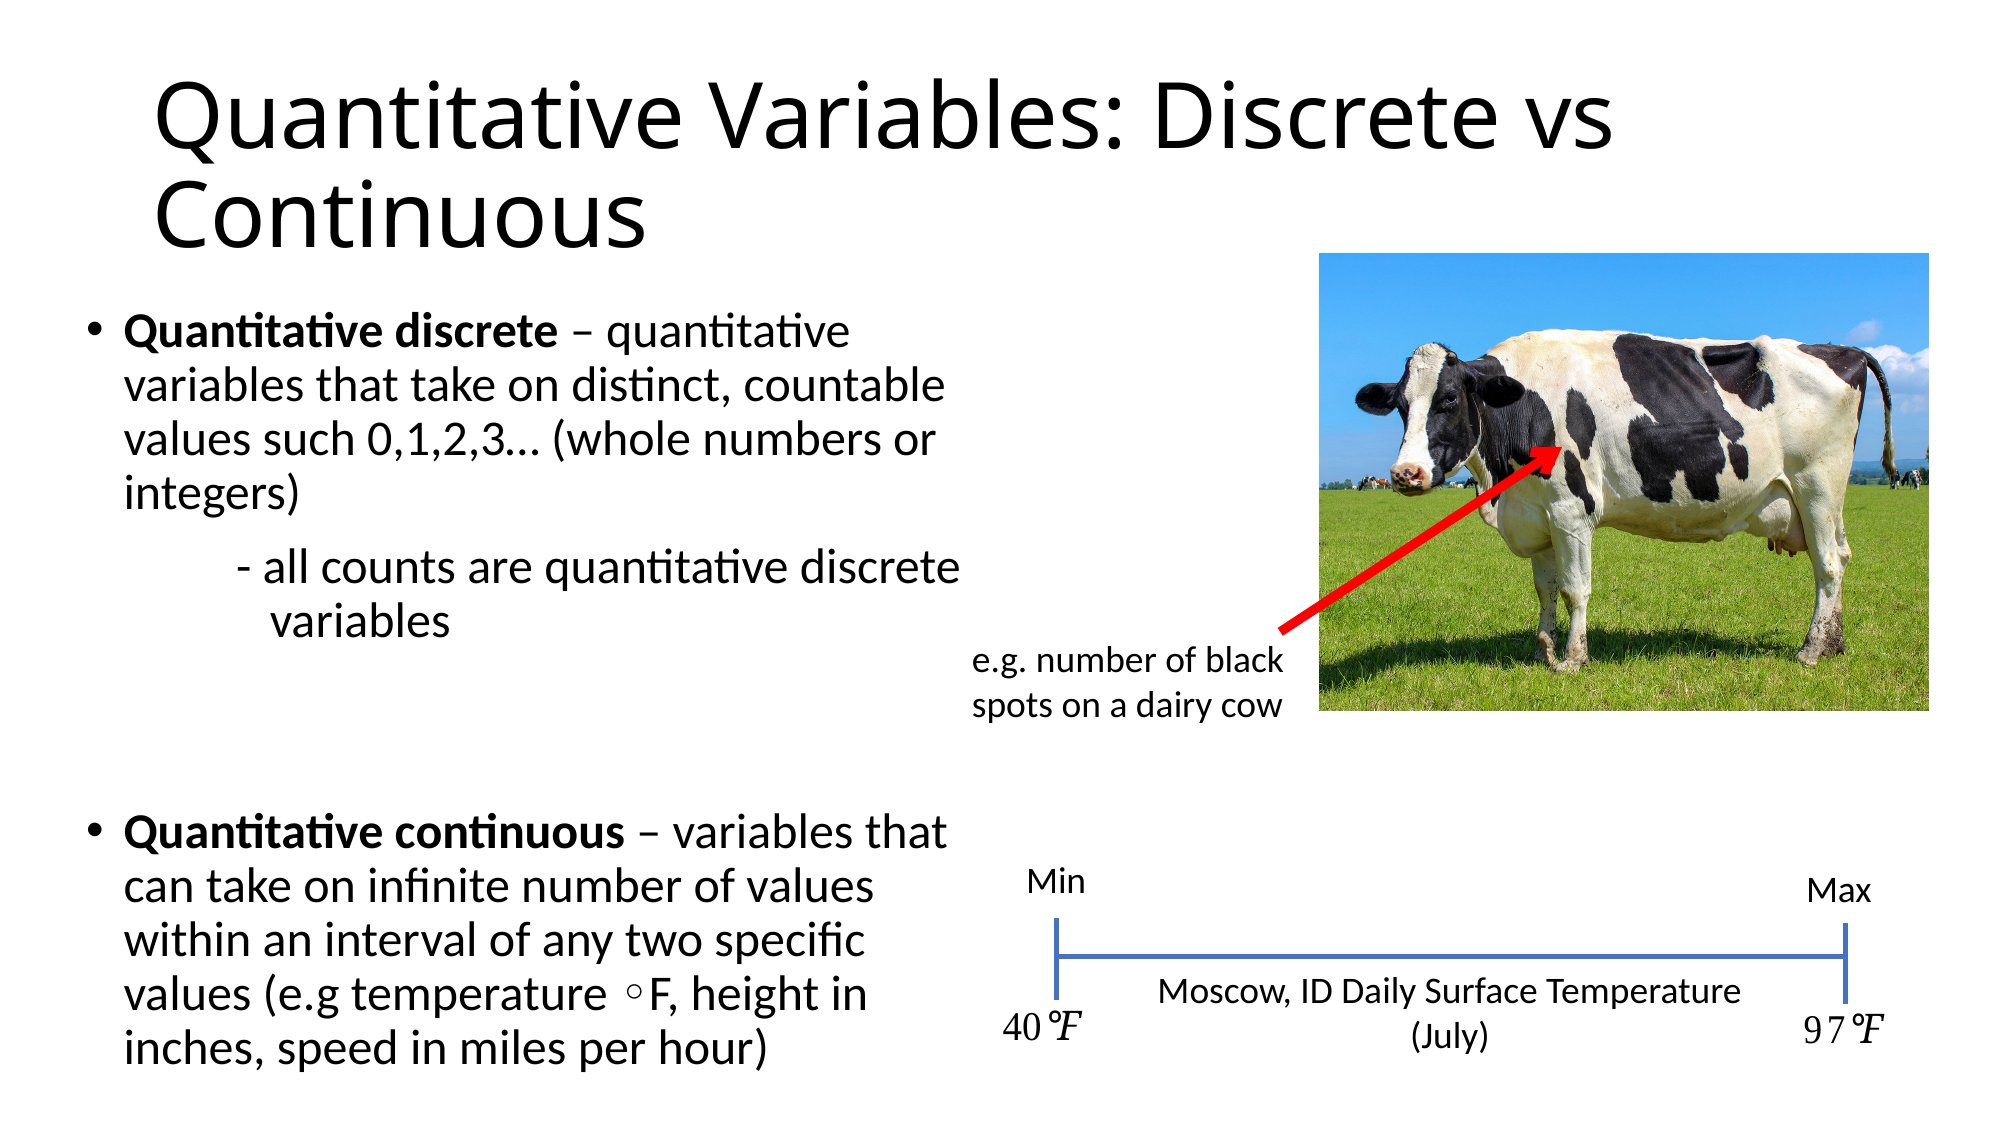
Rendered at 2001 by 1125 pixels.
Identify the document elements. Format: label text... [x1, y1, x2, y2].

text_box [999, 848, 1888, 1066]
text_box e.g. number of black spots on a dairy cow [957, 627, 1308, 732]
picture [1318, 253, 1929, 711]
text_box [1280, 446, 1563, 632]
text_box Quantitative discrete – quantitative variables that take on distinct, countable values such 0,1,2,3… (whole numbers or integers) - all counts are quantitative discrete variables Quantitative continuous – variables that can take on infinite number of values within an interval of any two specific values (e.g temperature ◦F, height in inches, speed in miles per hour) [71, 296, 1000, 1083]
title Quantitative Variables: Discrete vs Continuous [137, 59, 1863, 278]
